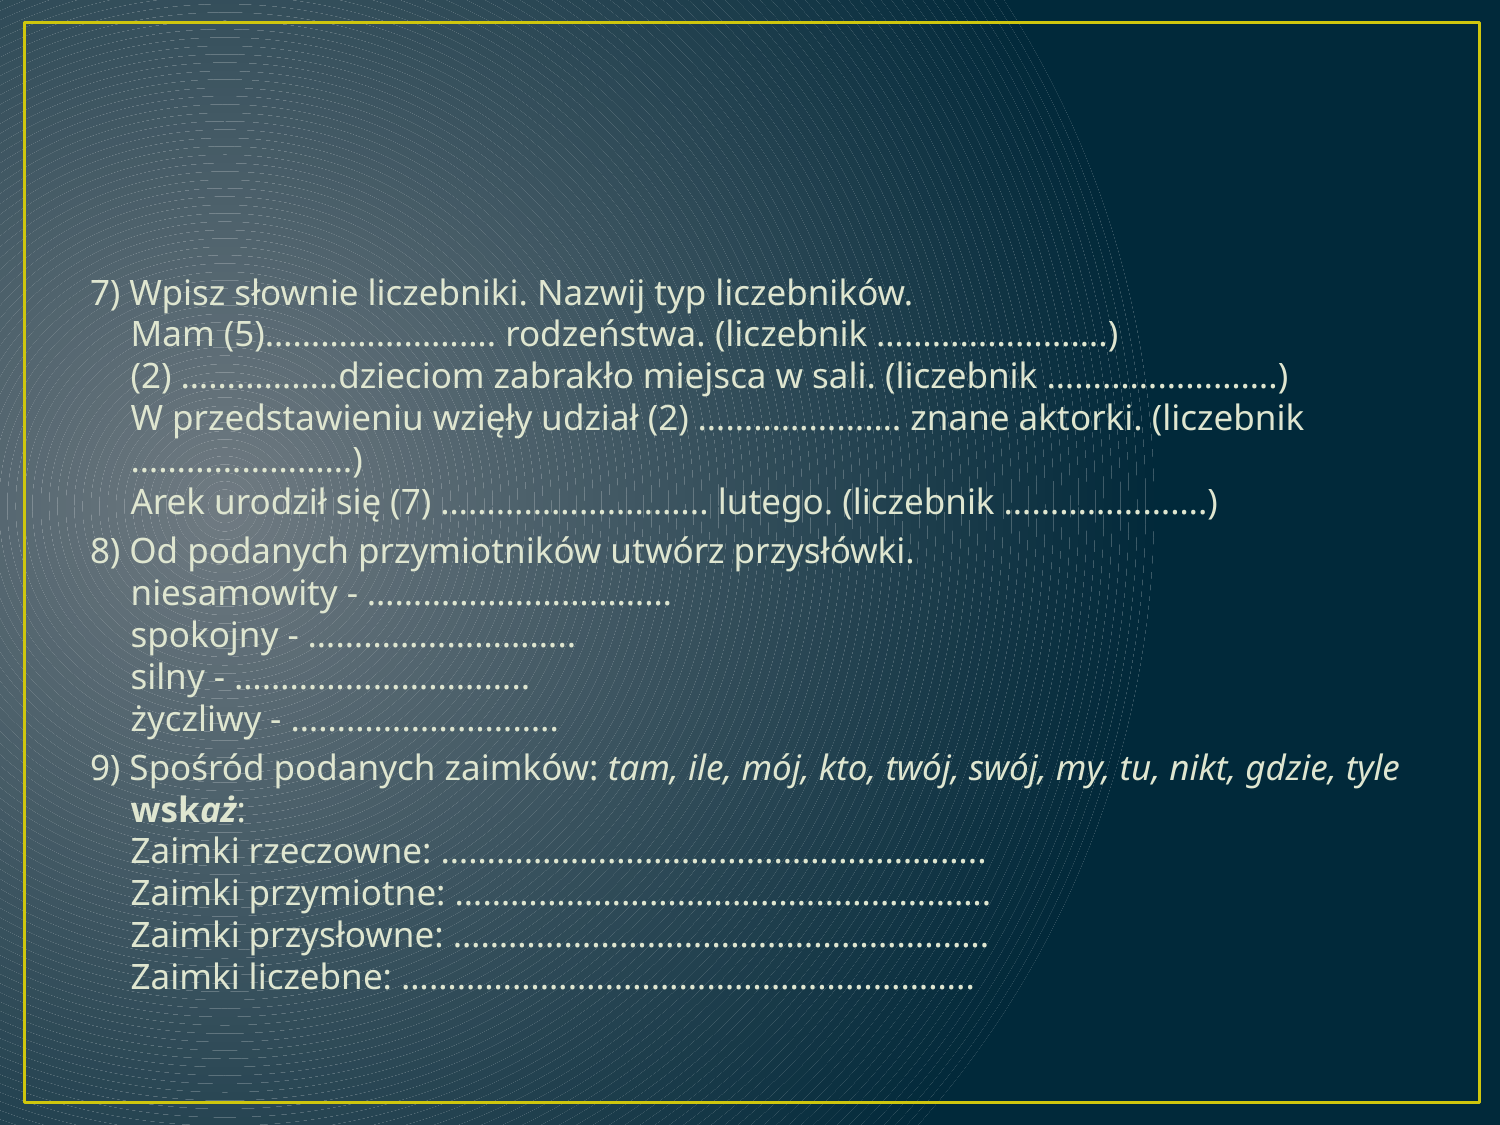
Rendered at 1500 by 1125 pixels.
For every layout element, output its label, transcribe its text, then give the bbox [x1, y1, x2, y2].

list 7) Wpisz słownie liczebniki. Nazwij typ liczebników. Mam (5)……………………. rodzeństwa. (liczebnik …………………….) (2) ……………..dzieciom zabrakło miejsca w sali. (liczebnik …………………….) W przedstawieniu wzięły udział (2) …………………. znane aktorki. (liczebnik ……………………) Arek urodził się (7) ……………………….. lutego. (liczebnik ………………….) 8) Od podanych przymiotników utwórz przysłówki. niesamowity - …………………………… spokojny - ……………………….. silny - ………………………….. życzliwy - ……………………….. 9) Spośród podanych zaimków: tam, ile, mój, kto, twój, swój, my, tu, nikt, gdzie, tyle wskaż: Zaimki rzeczowne: ………………………………………………….. Zaimki przymiotne: …………………………………………………. Zaimki przysłowne: …………………………………………………. Zaimki liczebne: …………………………………………………….. [75, 262, 1425, 1005]
